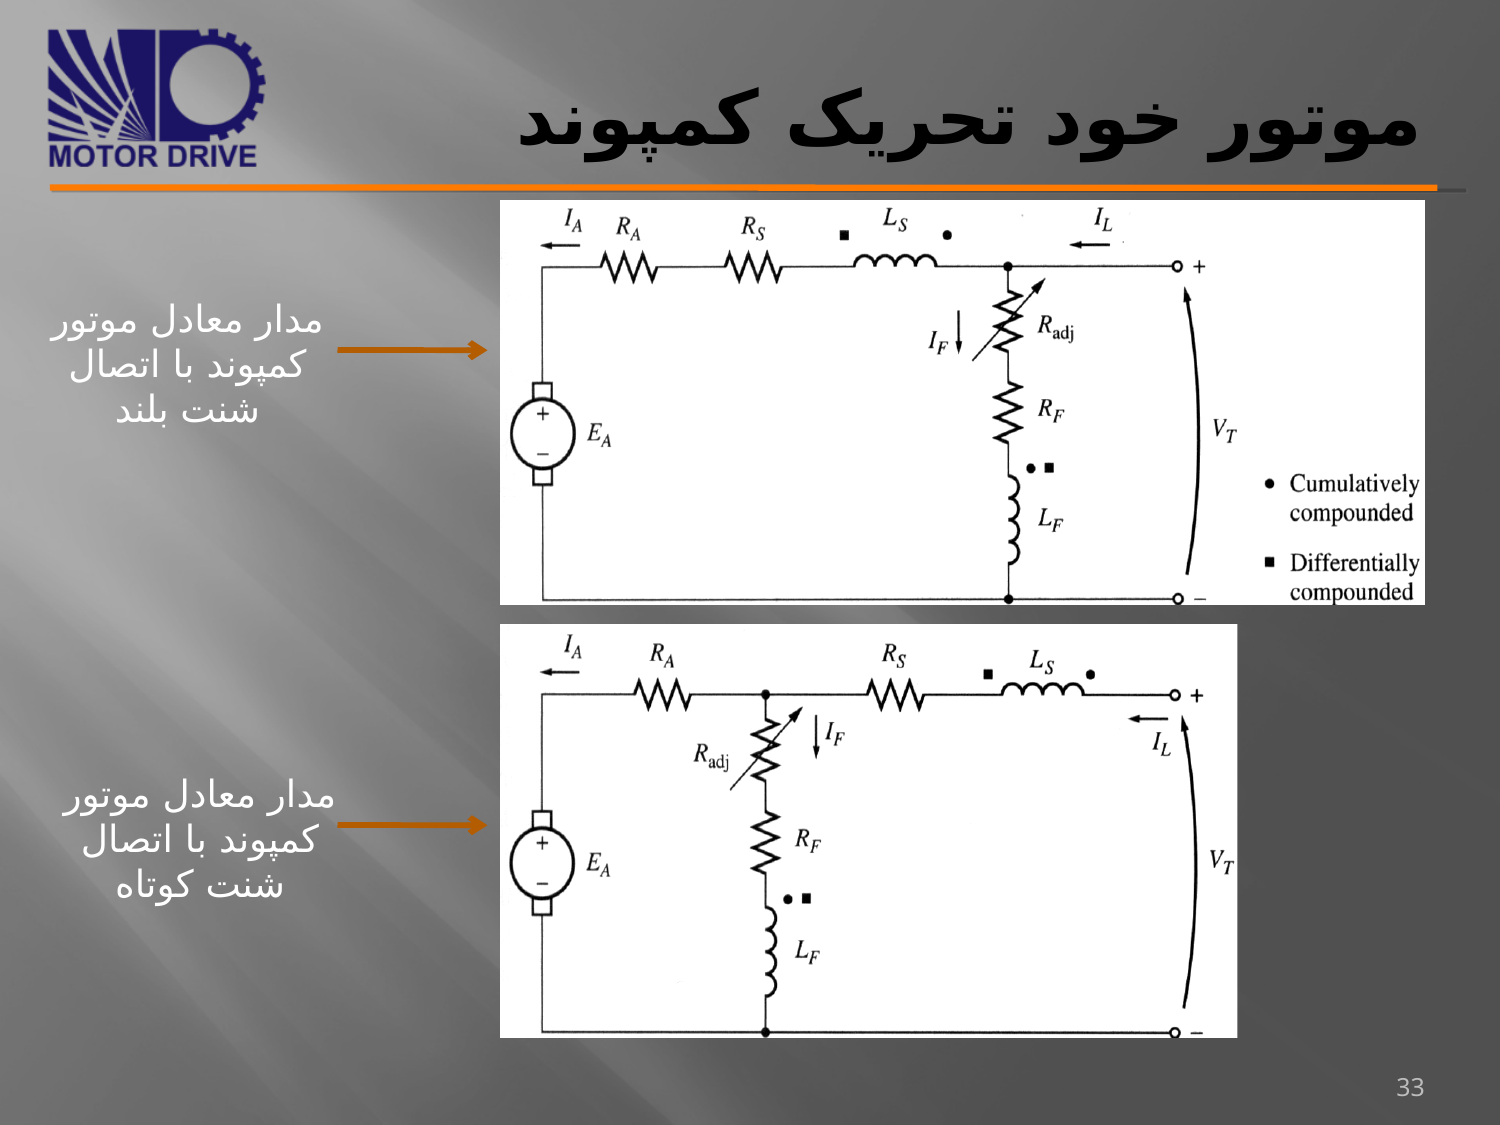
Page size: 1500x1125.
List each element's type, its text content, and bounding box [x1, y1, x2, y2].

picture [37, 17, 275, 182]
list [499, 199, 1426, 605]
slide_number 33 [1299, 1052, 1425, 1113]
text_box مدار معادل موتور کمپوند با اتصال شنت کوتاه [24, 762, 375, 913]
title موتور خود تحریک کمپوند [212, 62, 1438, 168]
picture [499, 624, 1238, 1038]
text_box مدار معادل موتور کمپوند با اتصال شنت بلند [12, 287, 363, 438]
